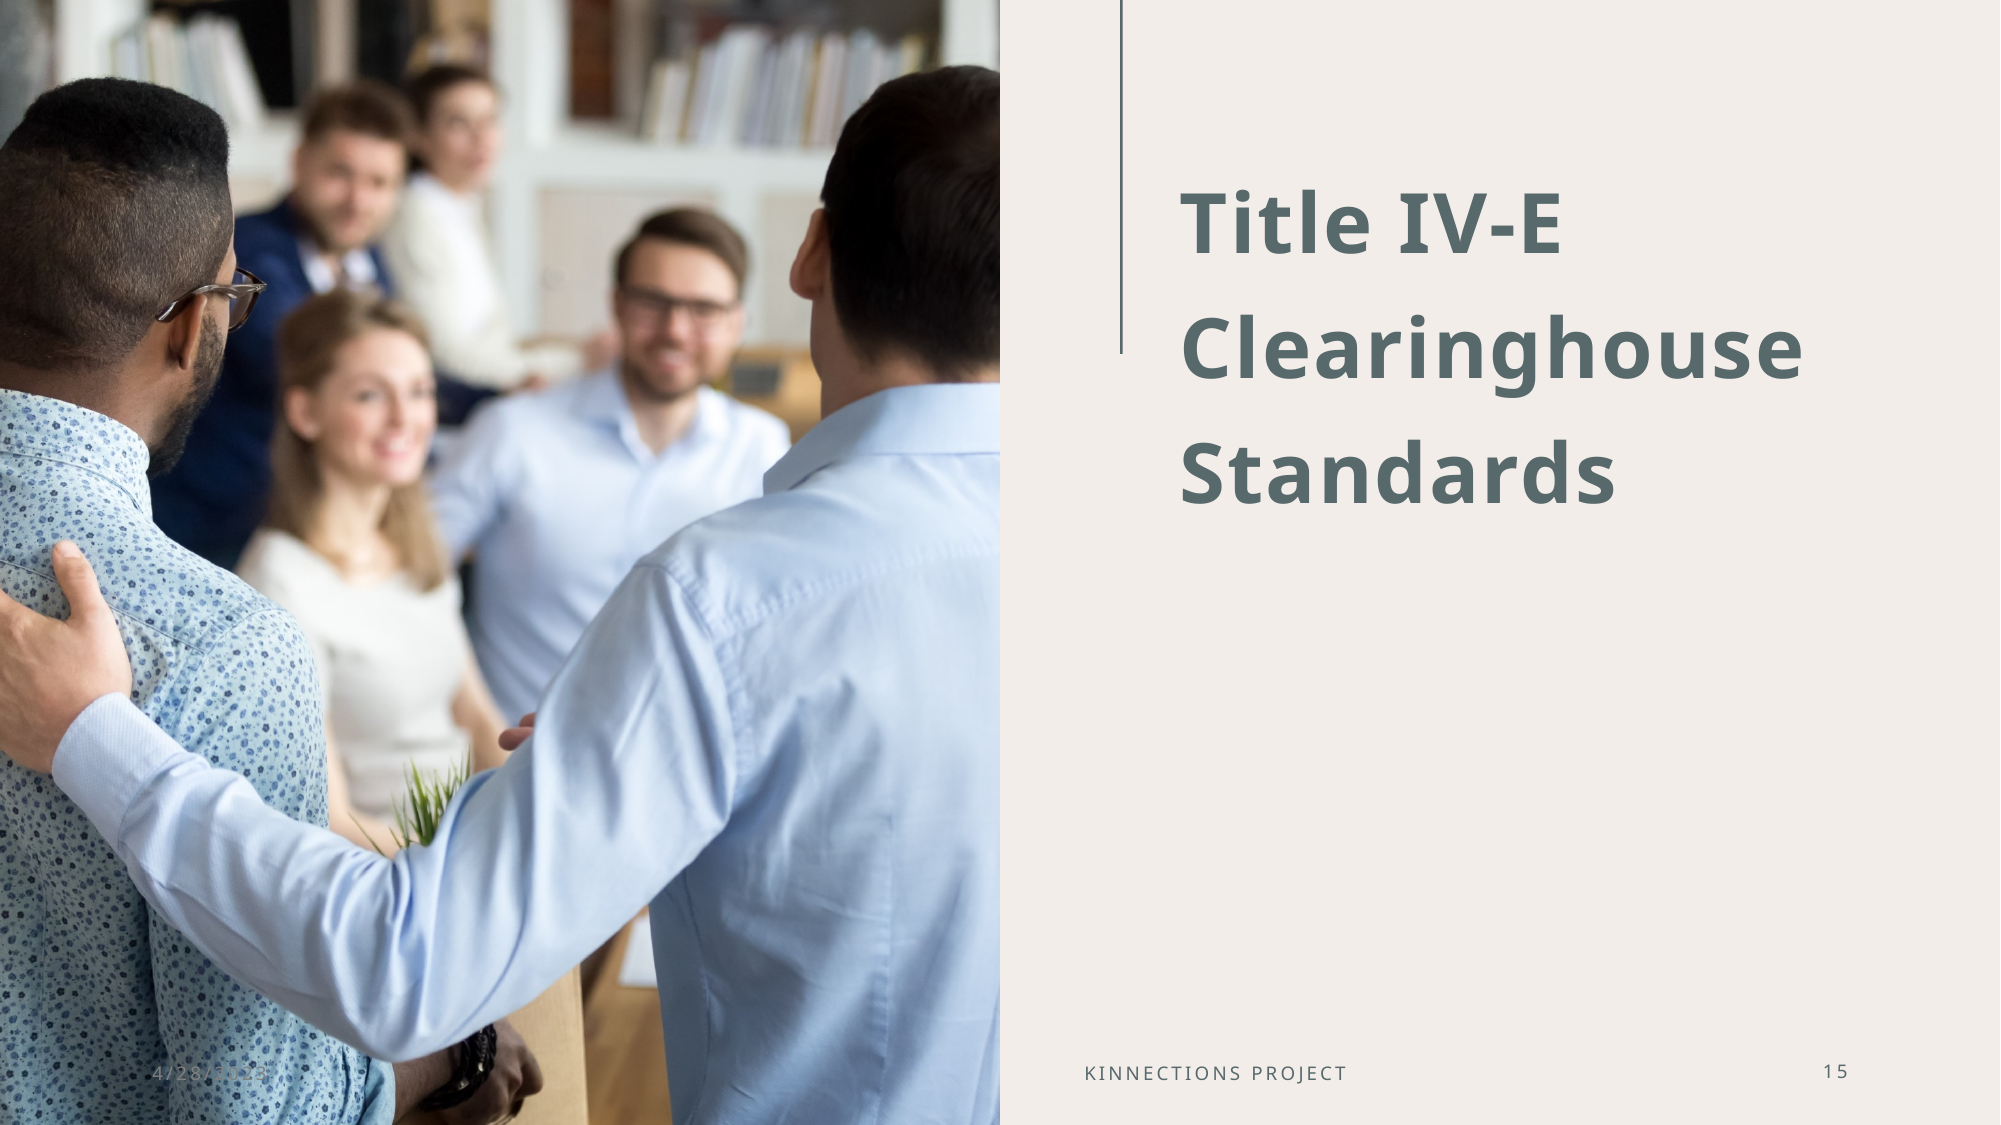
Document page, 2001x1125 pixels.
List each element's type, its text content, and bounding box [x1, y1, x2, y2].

footer kinnections project [1069, 1042, 1587, 1103]
title Title IV-E Clearinghouse Standards​ [1164, 289, 1869, 377]
slide_number 15 [1724, 1042, 1863, 1103]
picture [0, 0, 1000, 1125]
